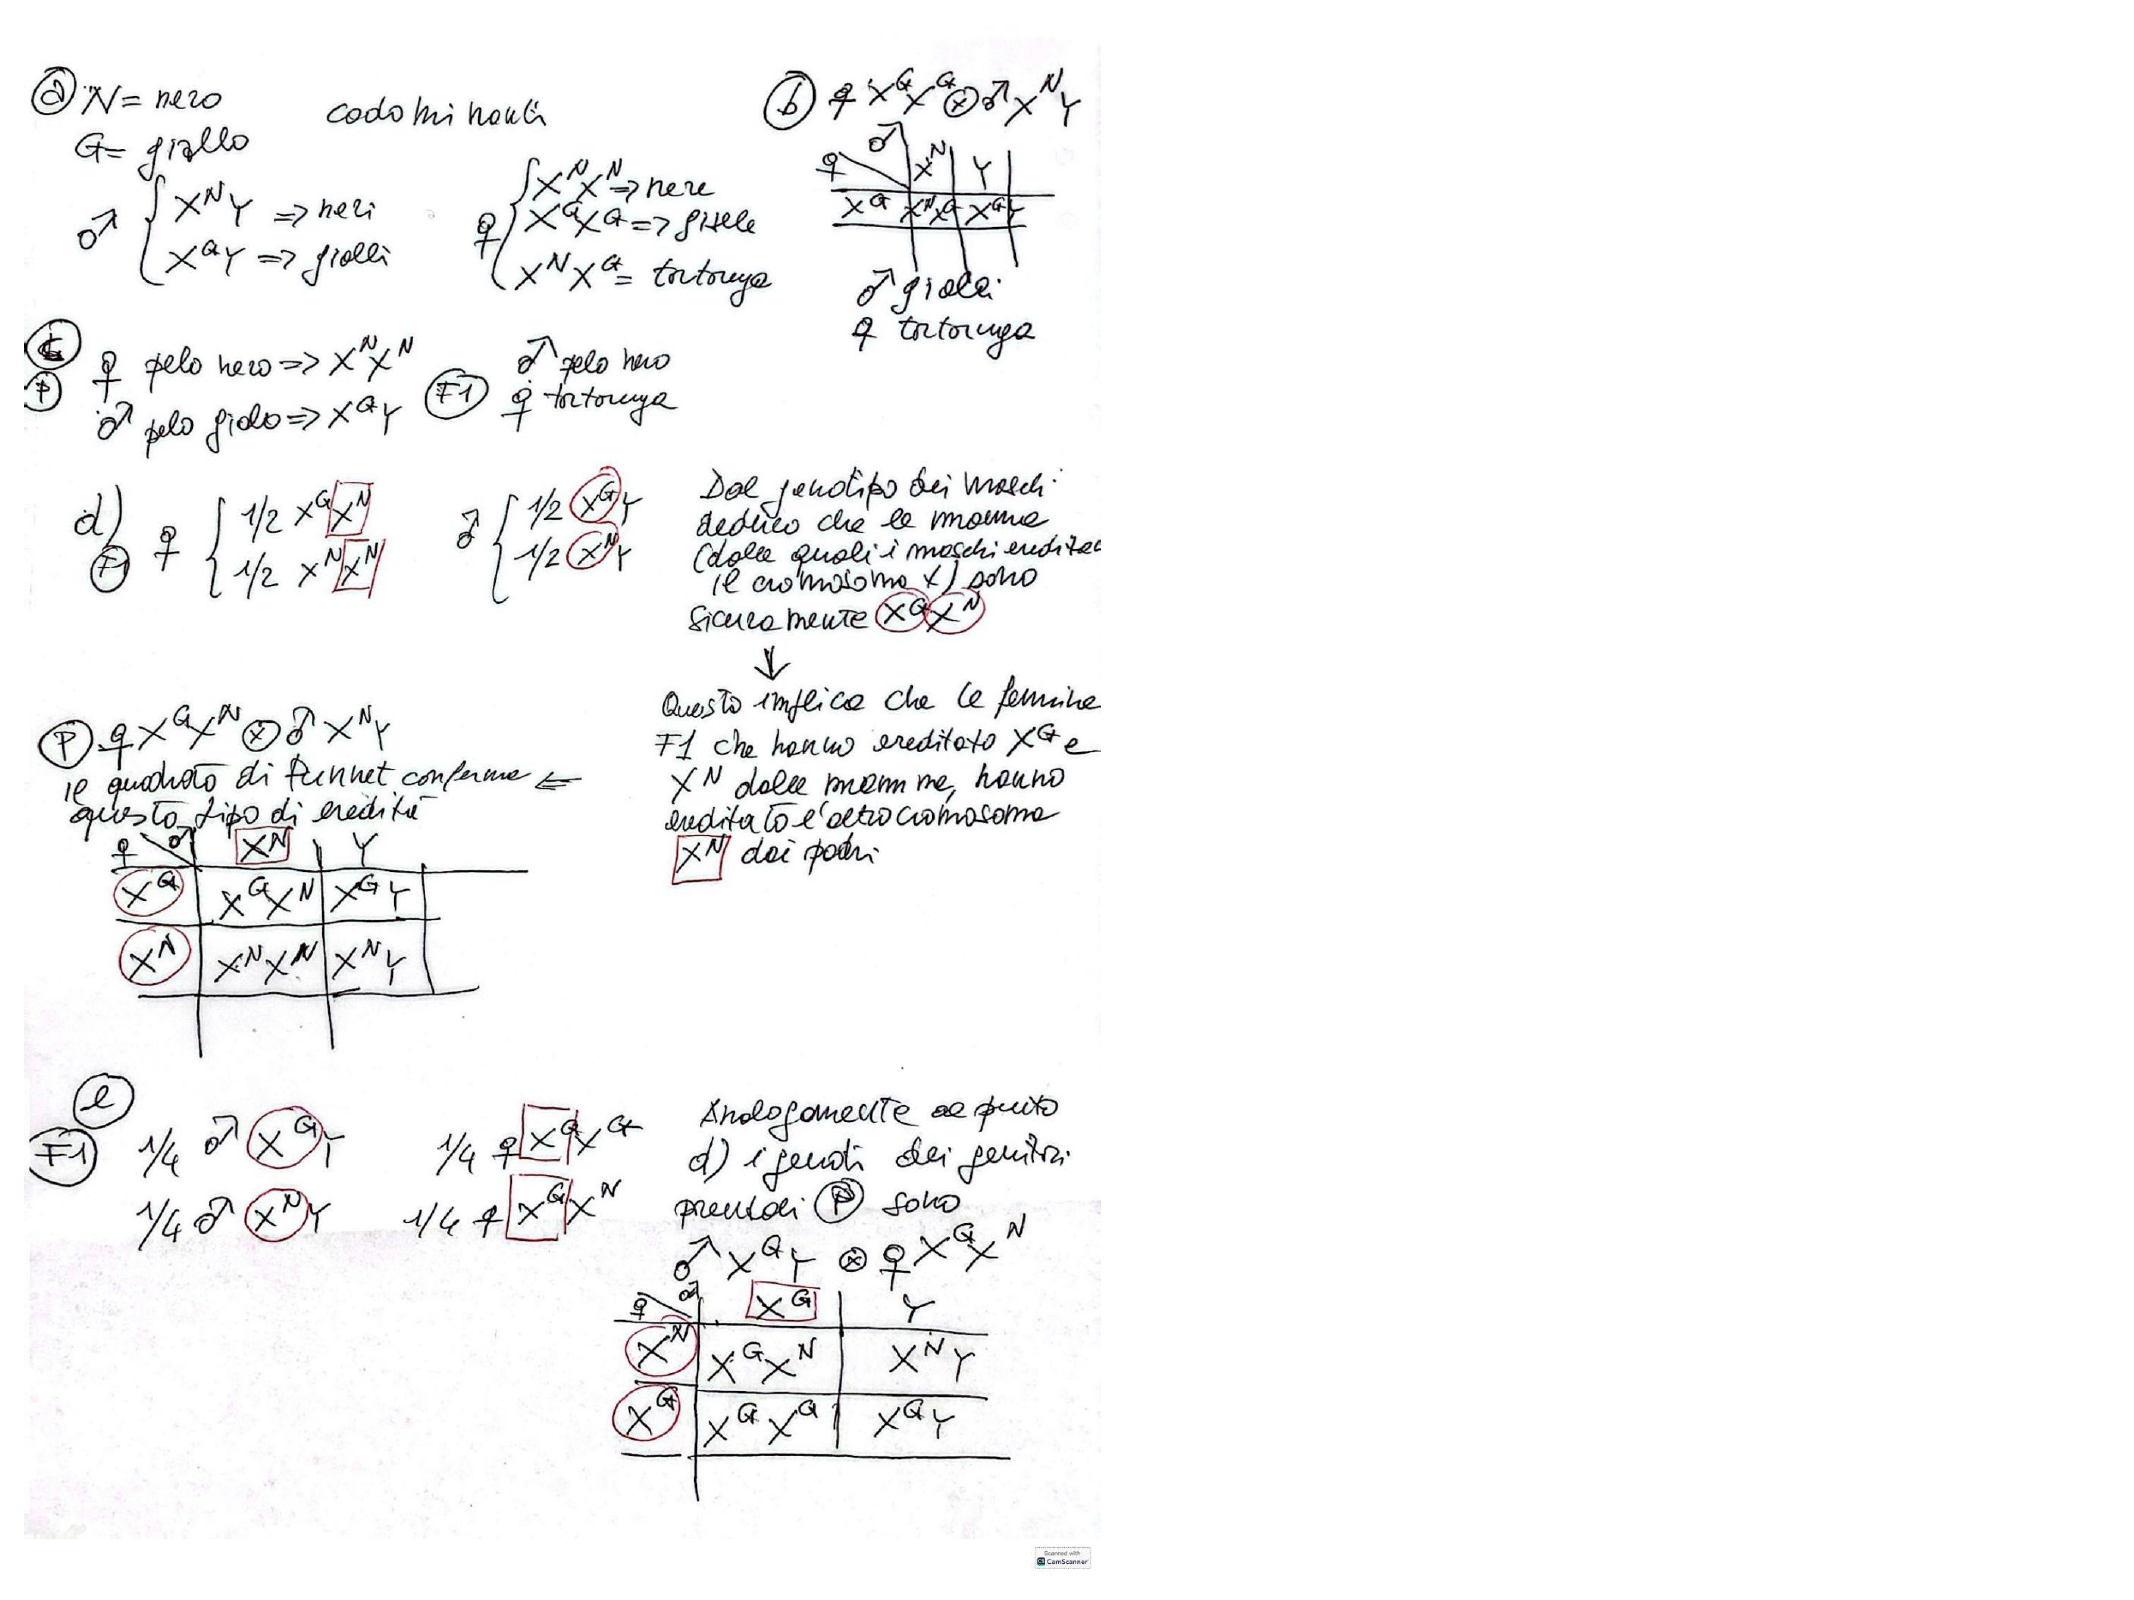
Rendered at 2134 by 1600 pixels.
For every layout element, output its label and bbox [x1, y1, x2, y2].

picture [24, 24, 1101, 1576]
